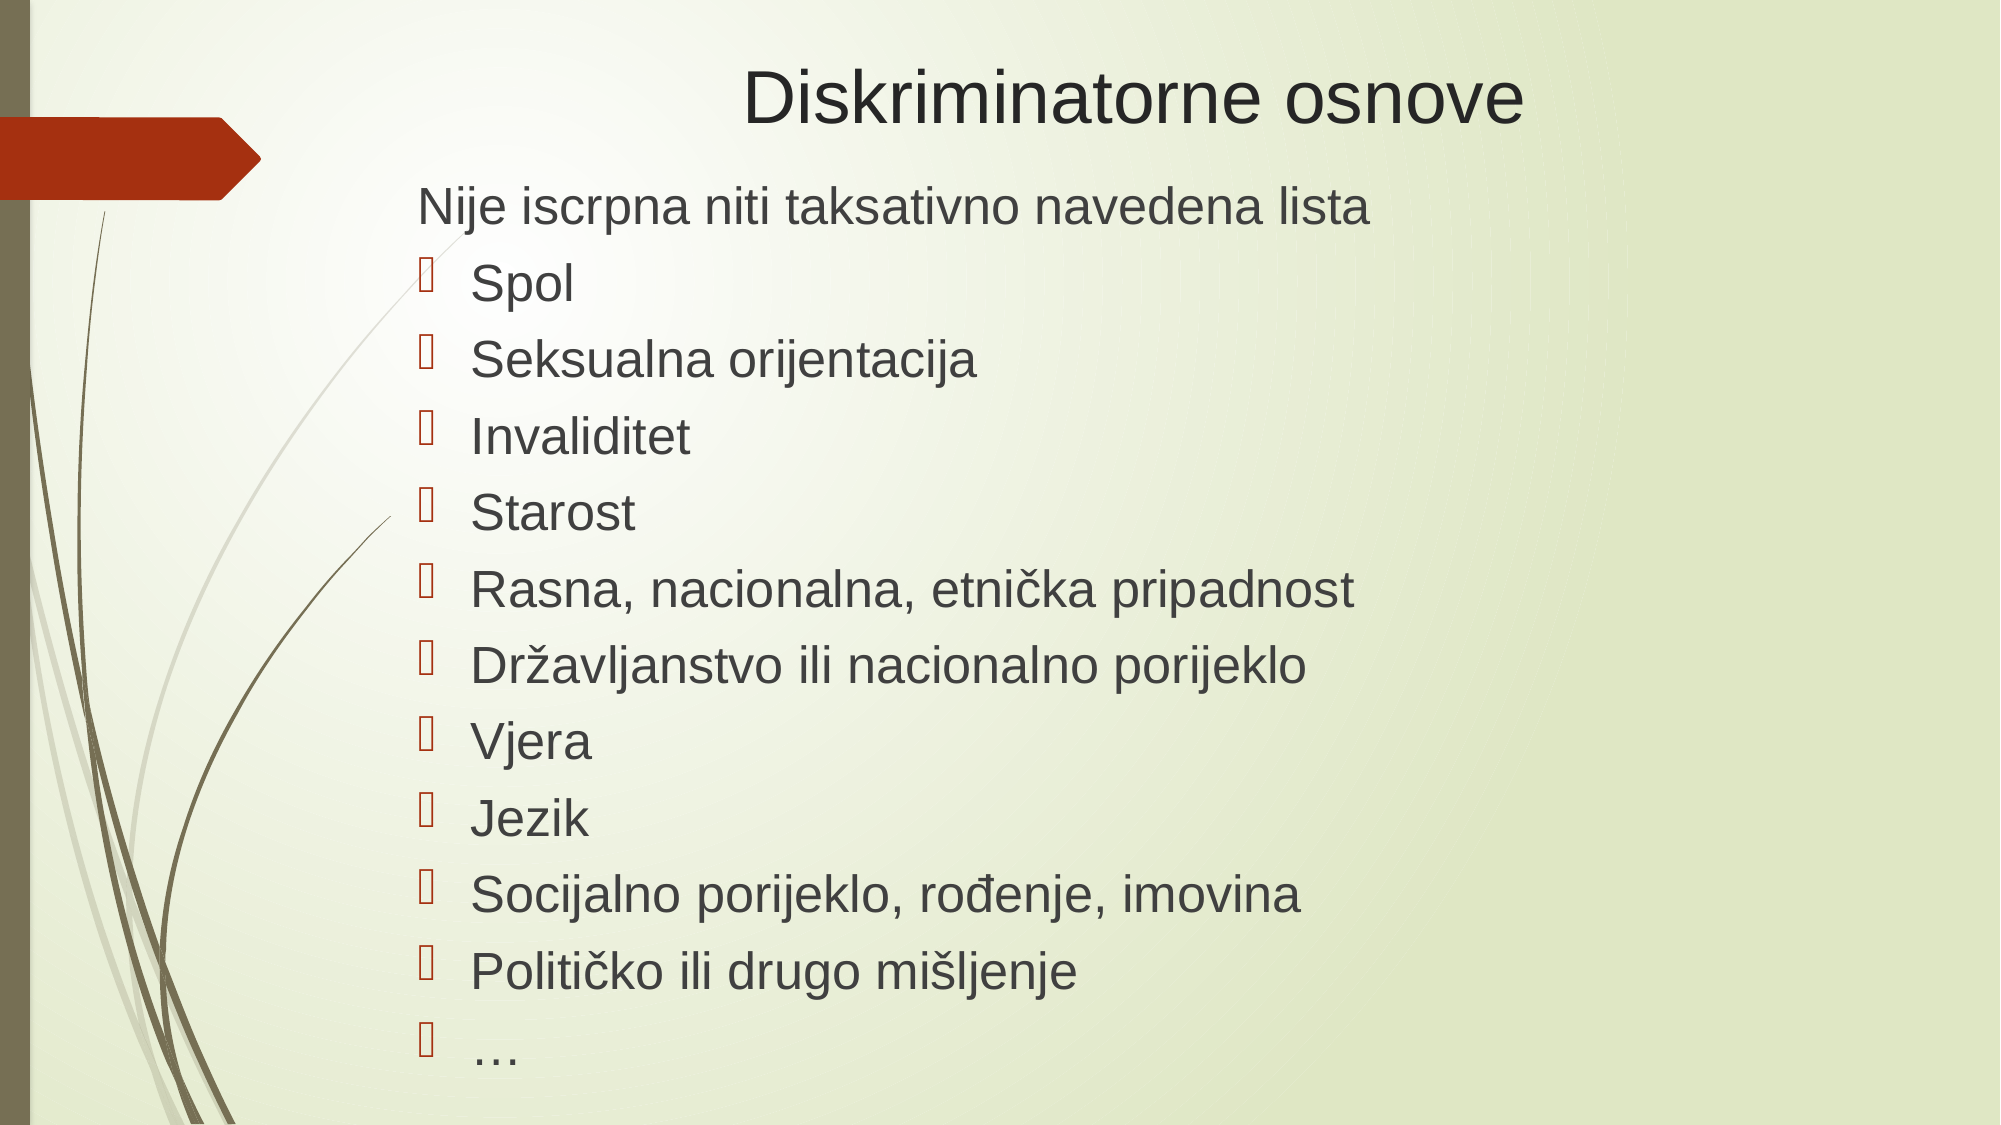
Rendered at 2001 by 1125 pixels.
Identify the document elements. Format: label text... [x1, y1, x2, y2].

list Nije iscrpna niti taksativno navedena lista Spol Seksualna orijentacija Invaliditet Starost Rasna, nacionalna, etnička pripadnost Državljanstvo ili nacionalno porijeklo Vjera Jezik Socijalno porijeklo, rođenje, imovina Političko ili drugo mišljenje … [402, 165, 1866, 1093]
title Diskriminatorne osnove [403, 40, 1866, 165]
